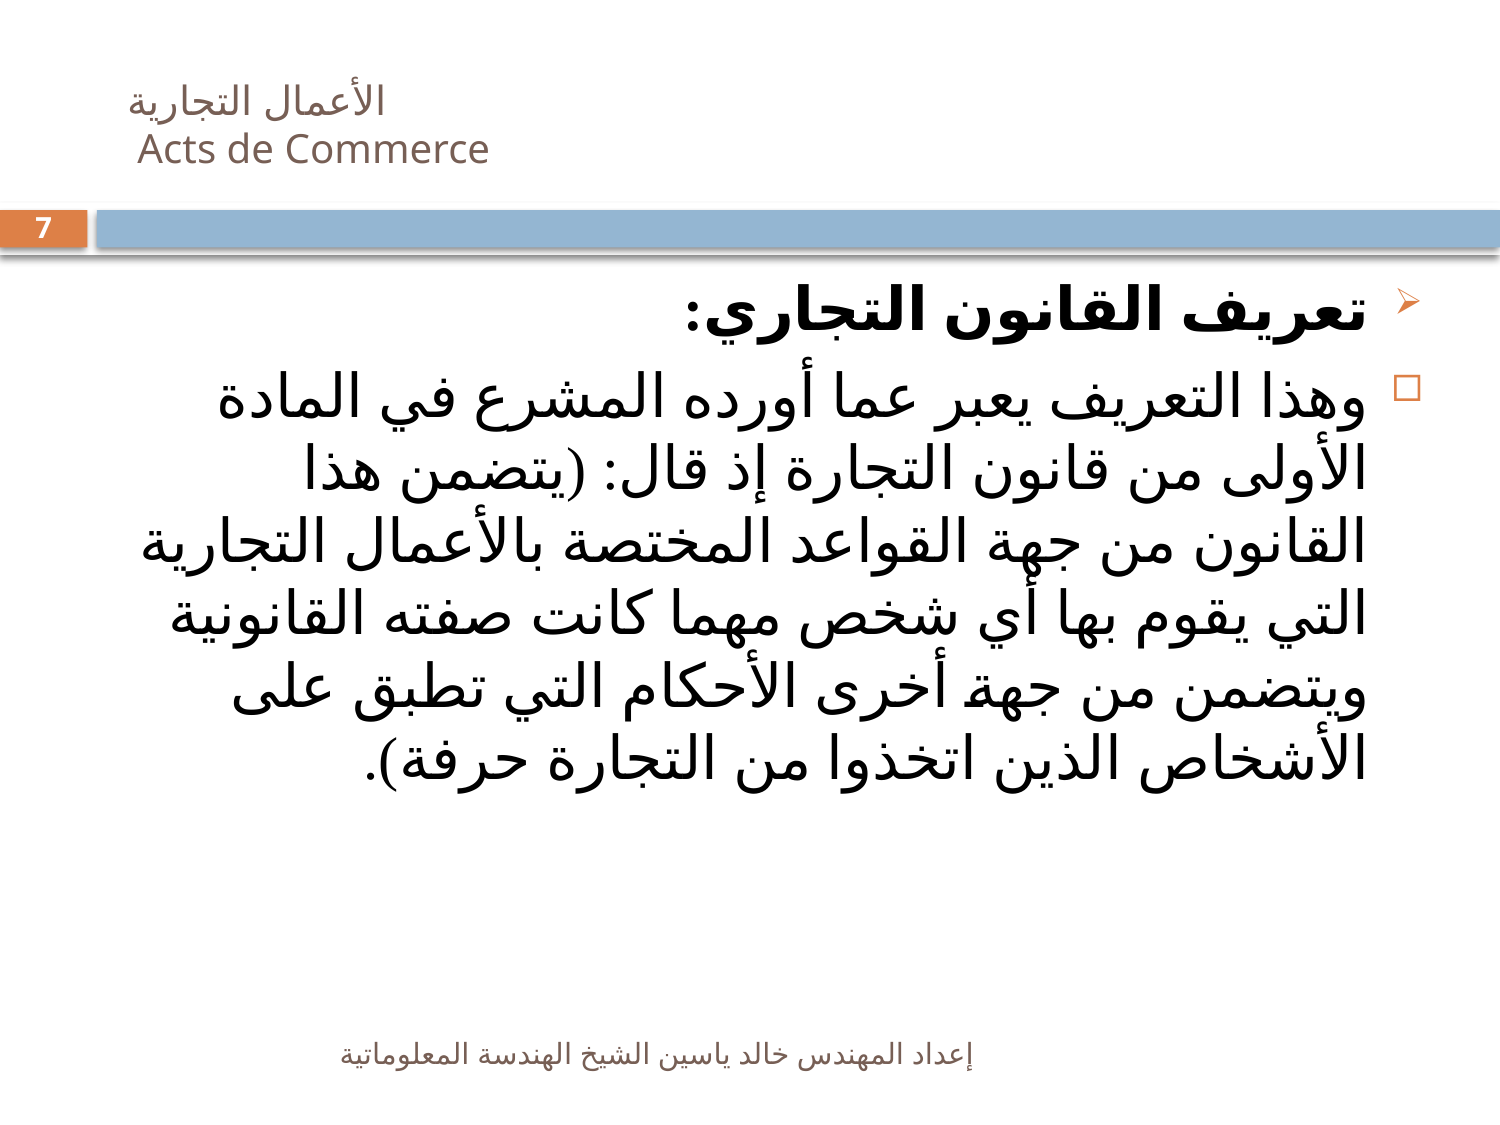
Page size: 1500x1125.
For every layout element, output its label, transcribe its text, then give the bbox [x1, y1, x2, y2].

slide_number 7 [0, 208, 88, 249]
footer إعداد المهندس خالد ياسين الشيخ الهندسة المعلوماتية [99, 1024, 990, 1085]
title الأعمال التجارية Acts de Commerce [112, 66, 1450, 229]
list تعريف القانون التجاري: وهذا التعريف يعبر عما أورده المشرع في المادة الأولى من قانون التجارة إذ قال: (يتضمن هذا القانون من جهة القواعد المختصة بالأعمال التجارية التي يقوم بها أي شخص مهما كانت صفته القانونية ويتضمن من جهة أخرى الأحكام التي تطبق على الأشخاص الذين اتخذوا من التجارة حرفة). [100, 262, 1438, 1000]
